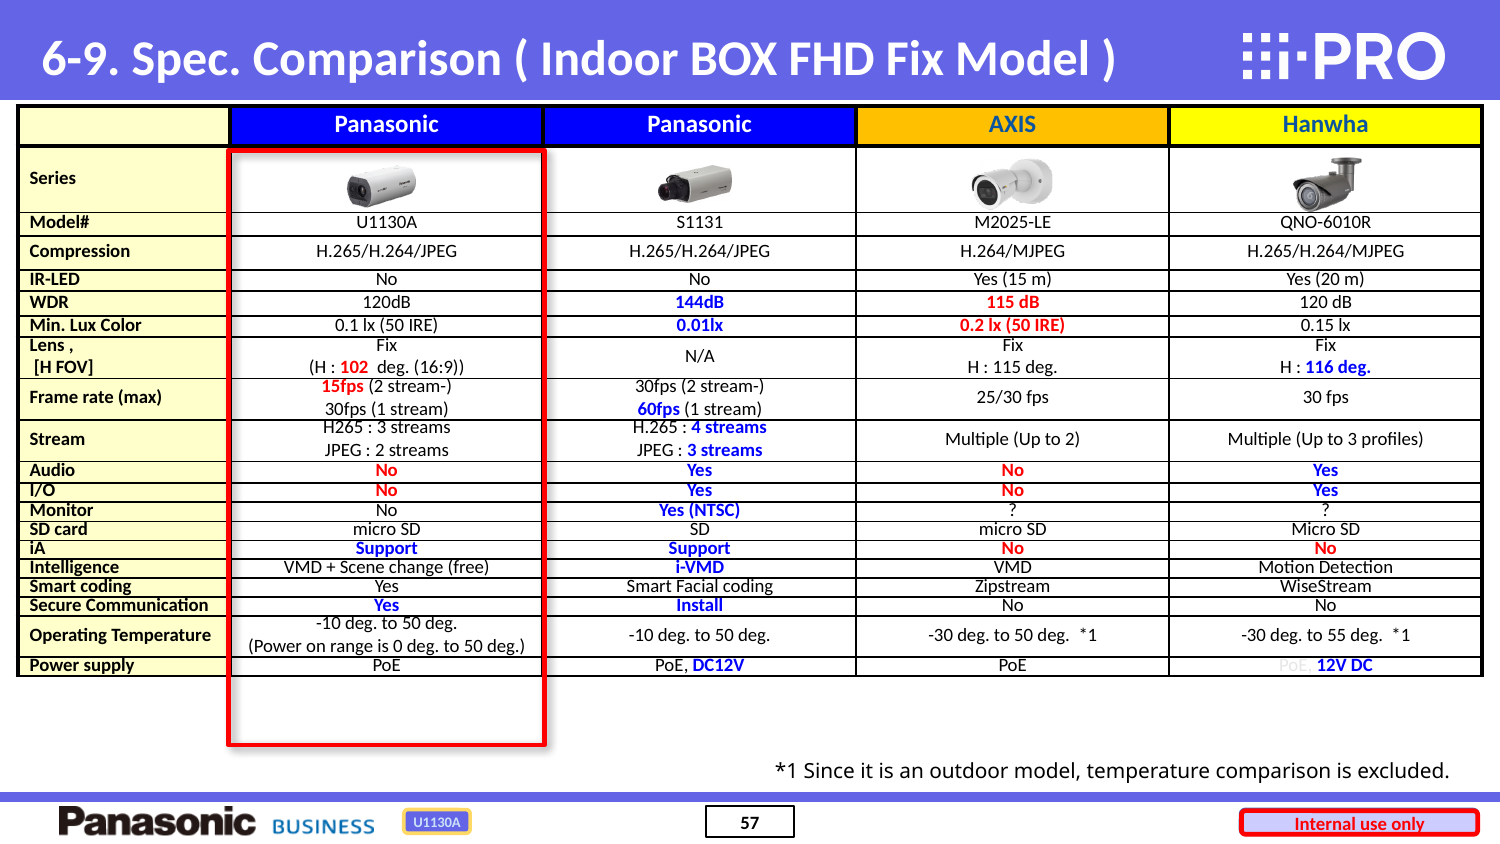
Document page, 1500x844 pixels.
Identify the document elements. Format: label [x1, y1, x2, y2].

table_cell [20, 484, 228, 501]
table_cell [1170, 317, 1480, 336]
table_cell [1170, 541, 1480, 558]
table_cell [20, 617, 228, 656]
table_cell [545, 522, 855, 540]
table_cell [545, 271, 855, 290]
table_cell [545, 462, 855, 482]
table_cell [545, 617, 855, 656]
table_cell [1170, 658, 1480, 675]
table_cell [857, 271, 1168, 290]
table_cell [1170, 421, 1480, 461]
text_box [1241, 810, 1478, 835]
table_cell [20, 421, 228, 461]
table_cell [857, 213, 1168, 235]
table_cell [545, 379, 855, 419]
table_cell [1170, 503, 1480, 521]
table_cell [857, 617, 1168, 656]
table_cell [857, 292, 1168, 315]
table_cell [545, 541, 855, 558]
table_header [1171, 108, 1480, 144]
text_box [26, 11, 1415, 99]
text_box [760, 750, 1465, 791]
table_cell [857, 598, 1168, 615]
table_cell [545, 560, 855, 577]
table_cell [20, 503, 228, 521]
table_cell [857, 421, 1168, 461]
table_cell [857, 379, 1168, 419]
table_cell [545, 579, 855, 596]
table_cell [20, 338, 228, 378]
table_cell [1170, 237, 1480, 269]
table_cell [857, 560, 1168, 577]
table_cell [1170, 271, 1480, 290]
table_cell [545, 292, 855, 315]
table_cell [20, 658, 228, 675]
table_cell [20, 213, 228, 235]
table_cell [20, 271, 228, 290]
table_cell [545, 484, 855, 501]
table_cell [857, 541, 1168, 558]
table_cell [20, 541, 228, 558]
table_cell [1170, 462, 1480, 482]
table_cell [20, 579, 228, 596]
table_cell [857, 148, 1168, 212]
table_cell [20, 148, 228, 212]
table_cell [545, 421, 855, 461]
table_cell [1170, 338, 1480, 378]
table_cell [1170, 617, 1480, 656]
table_cell [857, 522, 1168, 540]
table_cell [1170, 292, 1480, 315]
table_cell [545, 503, 855, 521]
table_cell [857, 237, 1168, 269]
table_cell [857, 579, 1168, 596]
table_cell [857, 484, 1168, 501]
table_cell [1170, 560, 1480, 577]
table_header [858, 108, 1167, 144]
table_cell [857, 338, 1168, 378]
table_cell [20, 237, 228, 269]
picture [346, 165, 416, 208]
picture [1283, 156, 1372, 214]
table_cell [20, 292, 228, 315]
table_cell [545, 598, 855, 615]
table_cell [1170, 579, 1480, 596]
table_header [232, 108, 541, 144]
text_box [228, 150, 545, 745]
table_cell [857, 462, 1168, 482]
table_cell [857, 503, 1168, 521]
table_cell [545, 237, 855, 269]
table_cell [857, 317, 1168, 336]
table_cell [20, 462, 228, 482]
table_cell [545, 213, 855, 235]
table_cell [1170, 213, 1480, 235]
table_cell [1170, 522, 1480, 540]
table_cell [1170, 598, 1480, 615]
table_header [545, 108, 854, 144]
table_cell [20, 522, 228, 540]
picture [59, 806, 374, 837]
table_cell [857, 658, 1168, 675]
table_cell [1170, 379, 1480, 419]
table_cell [20, 560, 228, 577]
picture [971, 157, 1053, 212]
table_cell [20, 598, 228, 615]
table_cell [1170, 148, 1480, 212]
table_cell [545, 658, 855, 675]
table_cell [20, 317, 228, 336]
table_cell [1170, 484, 1480, 501]
table_cell [545, 148, 855, 212]
table_header [20, 108, 228, 144]
table_cell [545, 317, 855, 336]
table_cell [545, 338, 855, 378]
table_cell [20, 379, 228, 419]
text_box [403, 809, 471, 834]
picture [1415, 32, 1445, 80]
picture [658, 165, 733, 203]
